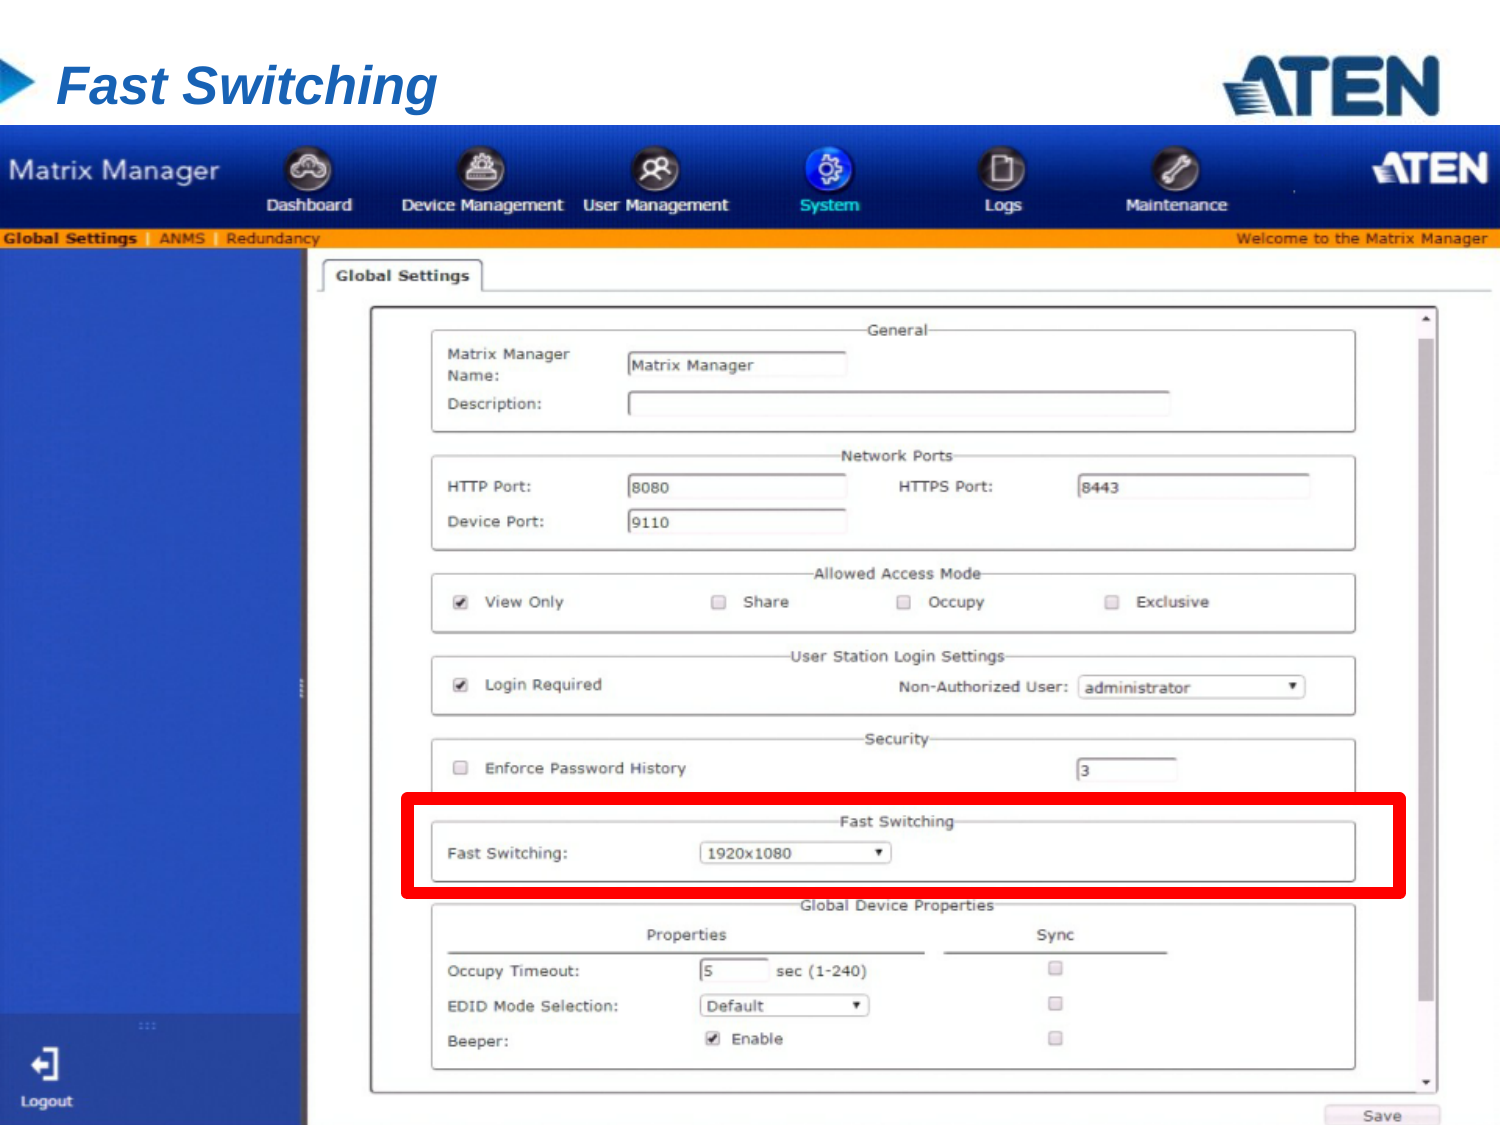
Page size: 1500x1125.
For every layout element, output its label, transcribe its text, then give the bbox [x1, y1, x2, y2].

picture [0, 0, 1500, 1125]
title Fast Switching [40, 42, 1271, 123]
